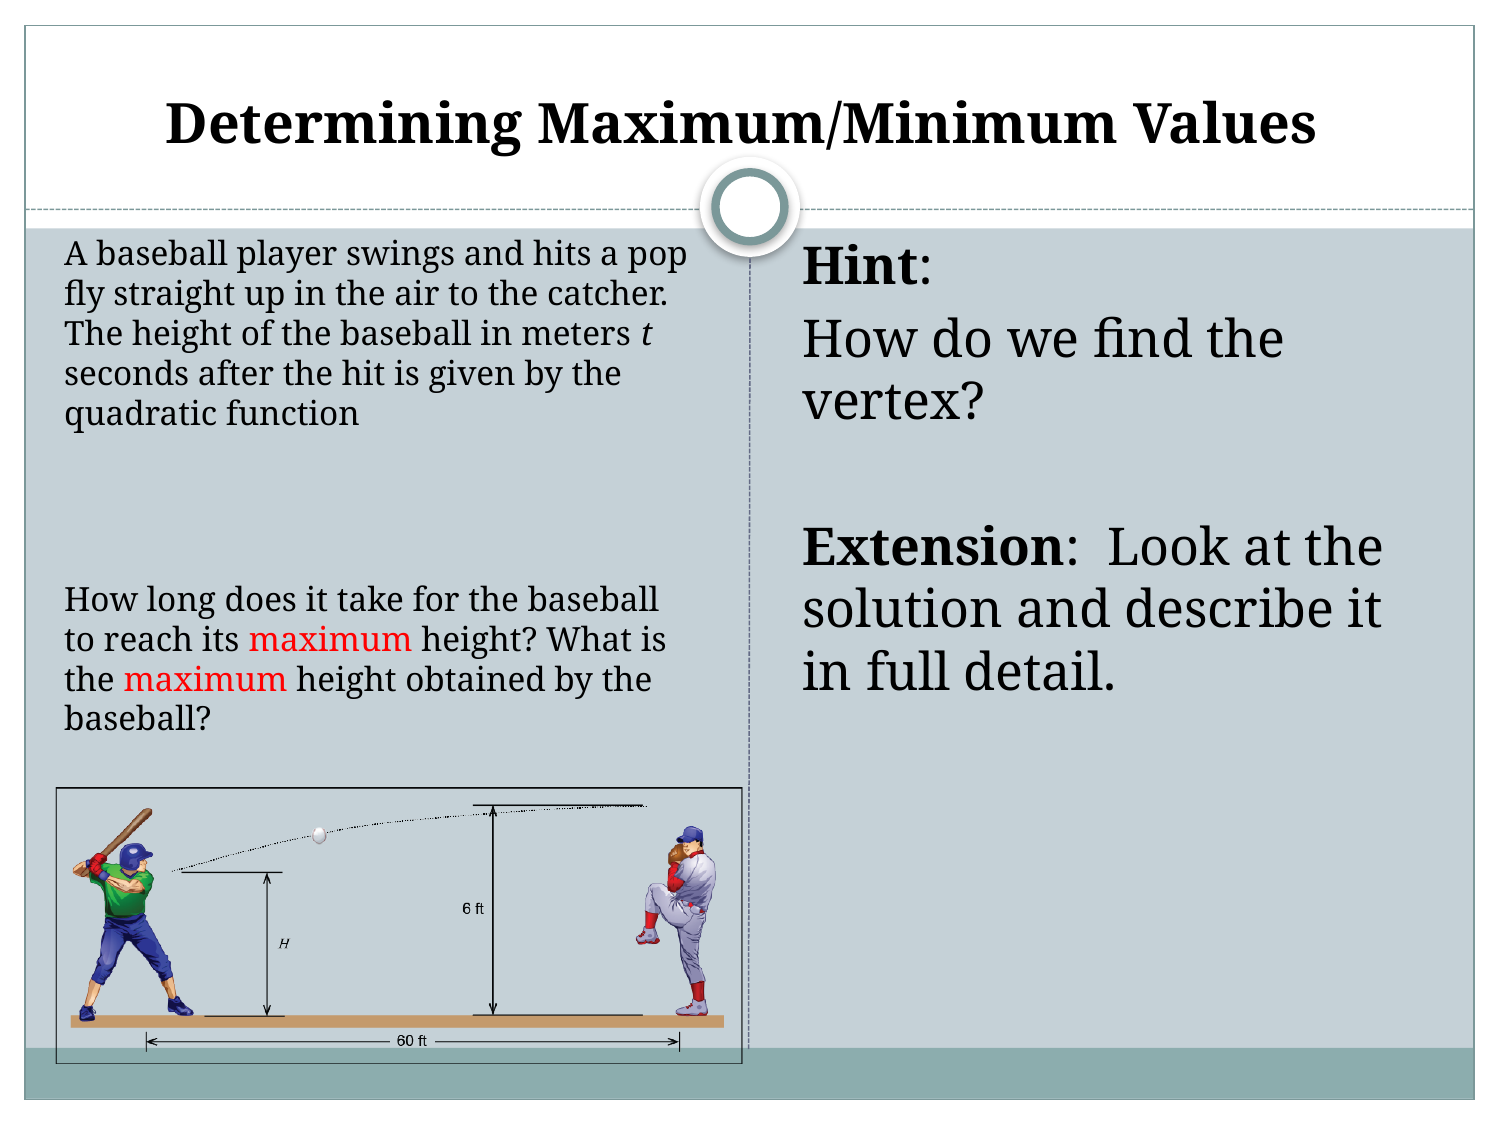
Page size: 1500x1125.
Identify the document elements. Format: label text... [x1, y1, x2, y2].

title Determining Maximum/Minimum Values [49, 37, 1450, 162]
list Hint: How do we find the vertex? Extension: Look at the solution and describe it in full detail. [787, 224, 1450, 993]
picture [24, 787, 783, 1064]
